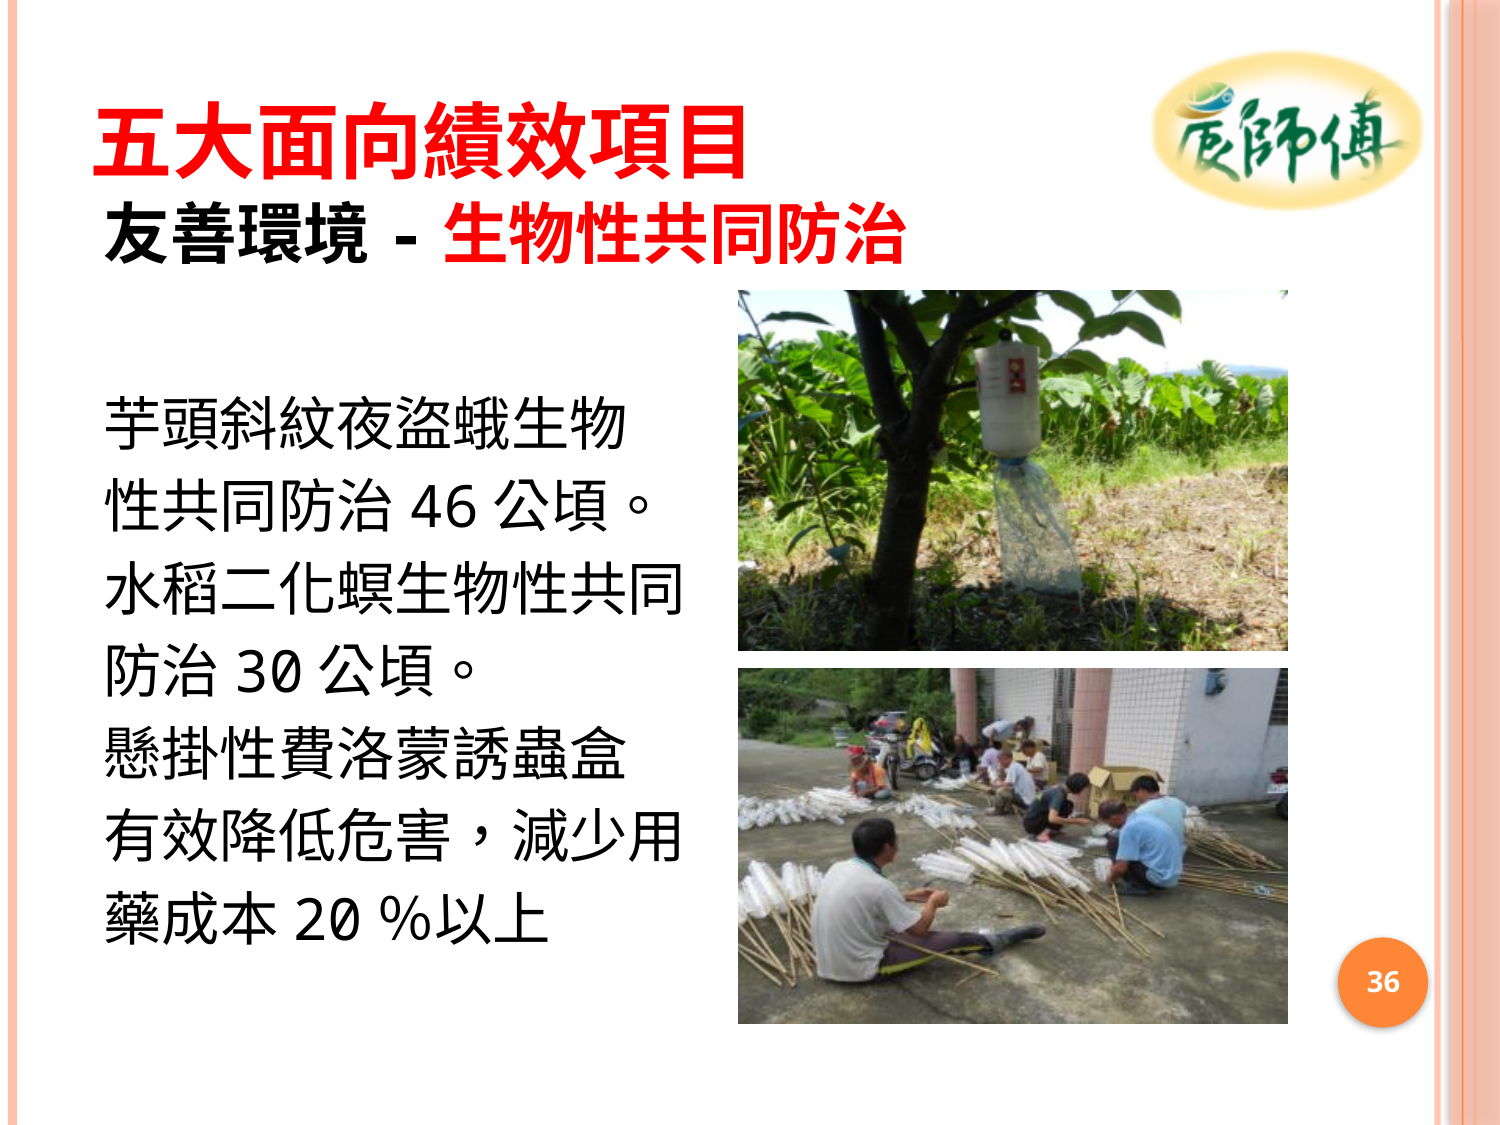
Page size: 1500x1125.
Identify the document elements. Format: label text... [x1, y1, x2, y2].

slide_number 36 [1333, 940, 1434, 1026]
title 五大面向績效項目 [75, 45, 1300, 197]
picture [737, 290, 1288, 652]
list 友善環境-生物性共同防治 芋頭斜紋夜盜蛾生物 性共同防治46公頃。 水稻二化螟生物性共同 防治30公頃。 懸掛性費洛蒙誘蟲盒 有效降低危害，減少用 藥成本20％以上 [88, 184, 1439, 1083]
picture [737, 668, 1288, 1024]
picture [1151, 54, 1424, 207]
